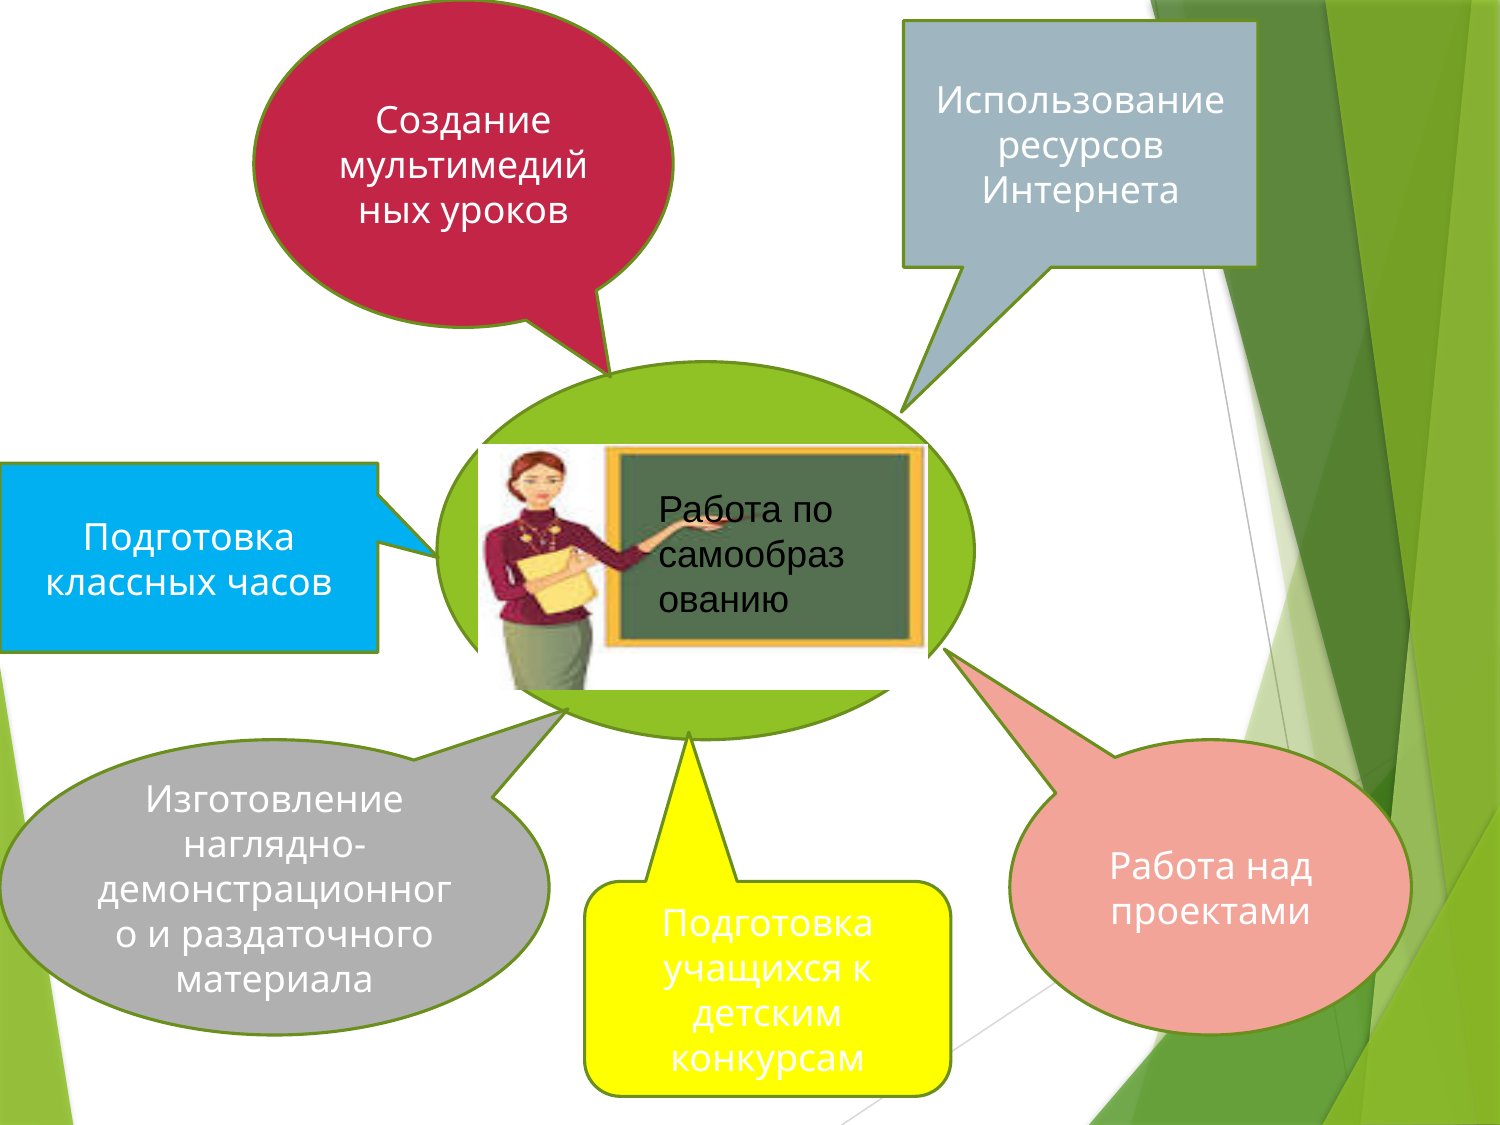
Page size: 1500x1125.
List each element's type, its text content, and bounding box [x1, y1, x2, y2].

text_box Работа над проектами [942, 647, 1413, 1037]
text_box [482, 360, 976, 655]
text_box [534, 698, 878, 742]
text_box [435, 454, 472, 647]
text_box Подготовка классных часов [0, 461, 440, 654]
text_box Использование ресурсов Интернета [899, 19, 1260, 414]
text_box Изготовление наглядно-демонстрационного и раздаточного материала [0, 707, 570, 1037]
text_box Создание мультимедийных уроков [252, 0, 675, 379]
picture [477, 443, 928, 690]
text_box Подготовка учащихся к детским конкурсам [583, 730, 953, 1098]
